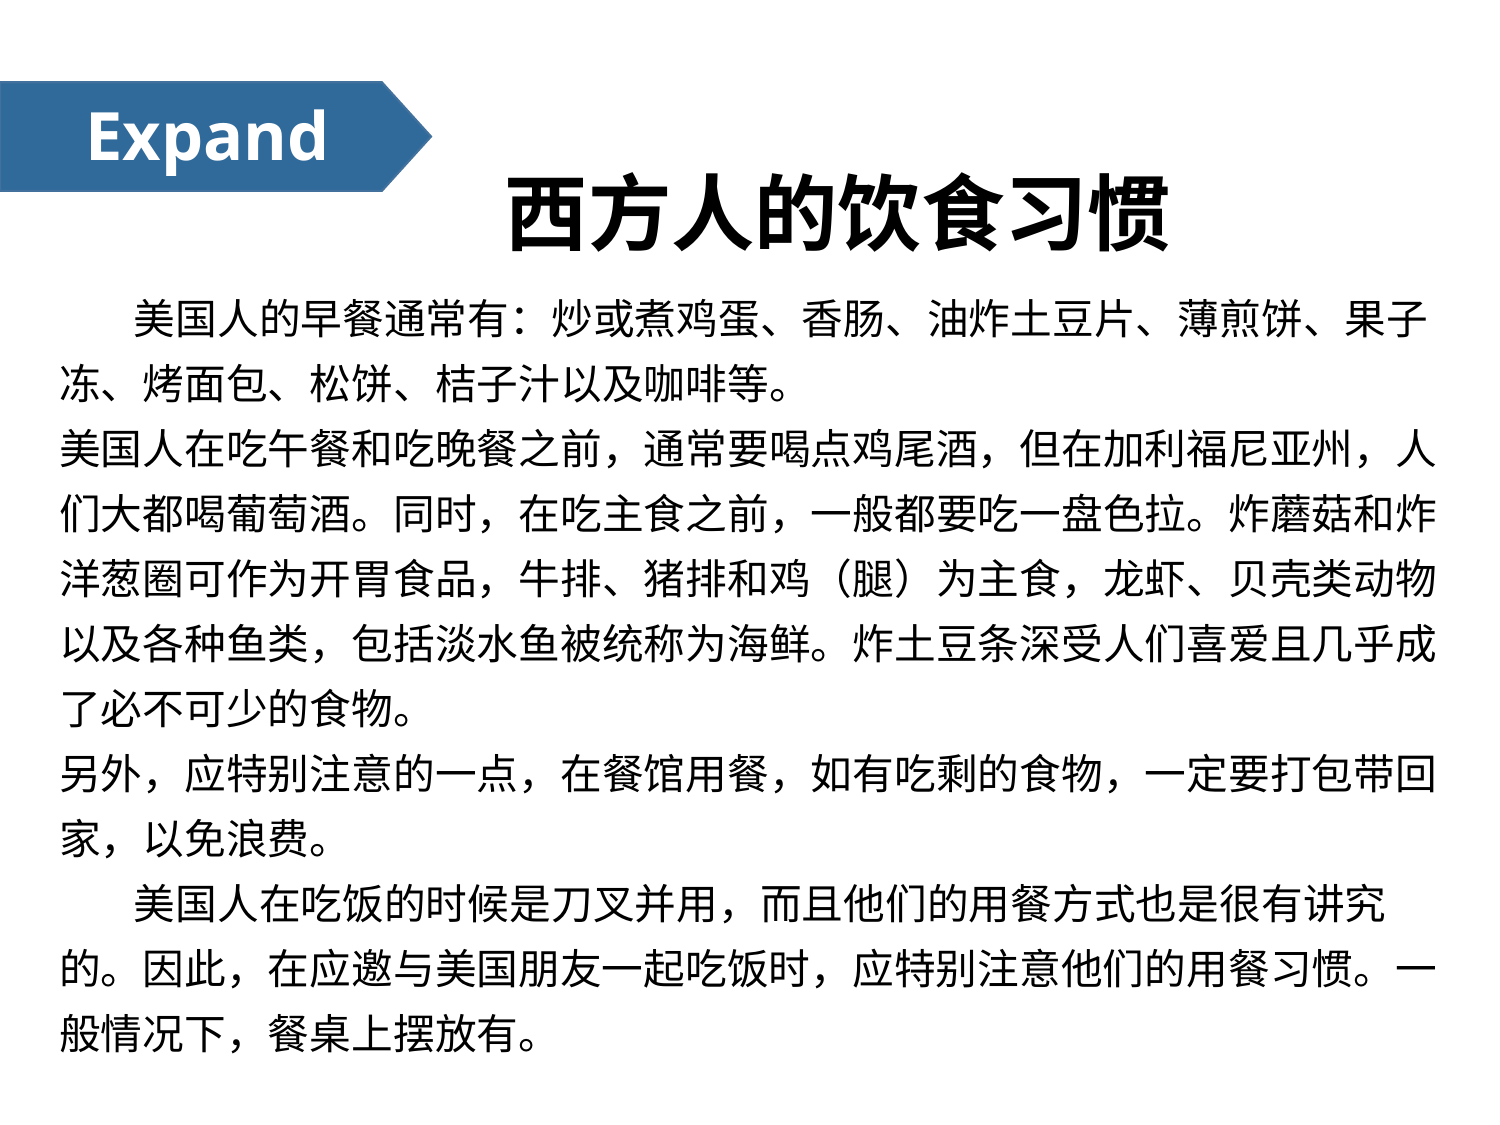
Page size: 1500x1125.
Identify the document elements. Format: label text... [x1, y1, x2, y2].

title Expand [70, 95, 365, 178]
text_box 美国人的早餐通常有：炒或煮鸡蛋、香肠、油炸土豆片、薄煎饼、果子冻、烤面包、松饼、桔子汁以及咖啡等。 美国人在吃午餐和吃晚餐之前，通常要喝点鸡尾酒，但在加利福尼亚州，人们大都喝葡萄酒。同时，在吃主食之前，一般都要吃一盘色拉。炸蘑菇和炸洋葱圈可作为开胃食品，牛排、猪排和鸡（腿）为主食，龙虾、贝壳类动物以及各种鱼类，包括淡水鱼被统称为海鲜。炸土豆条深受人们喜爱且几乎成了必不可少的食物。 另外，应特别注意的一点，在餐馆用餐，如有吃剩的食物，一定要打包带回家，以免浪费。 美国人在吃饭的时候是刀叉并用，而且他们的用餐方式也是很有讲究的。因此，在应邀与美国朋友一起吃饭时，应特别注意他们的用餐习惯。一般情况下，餐桌上摆放有。 [44, 270, 1480, 1066]
text_box 西方人的饮食习惯 [490, 123, 1337, 269]
